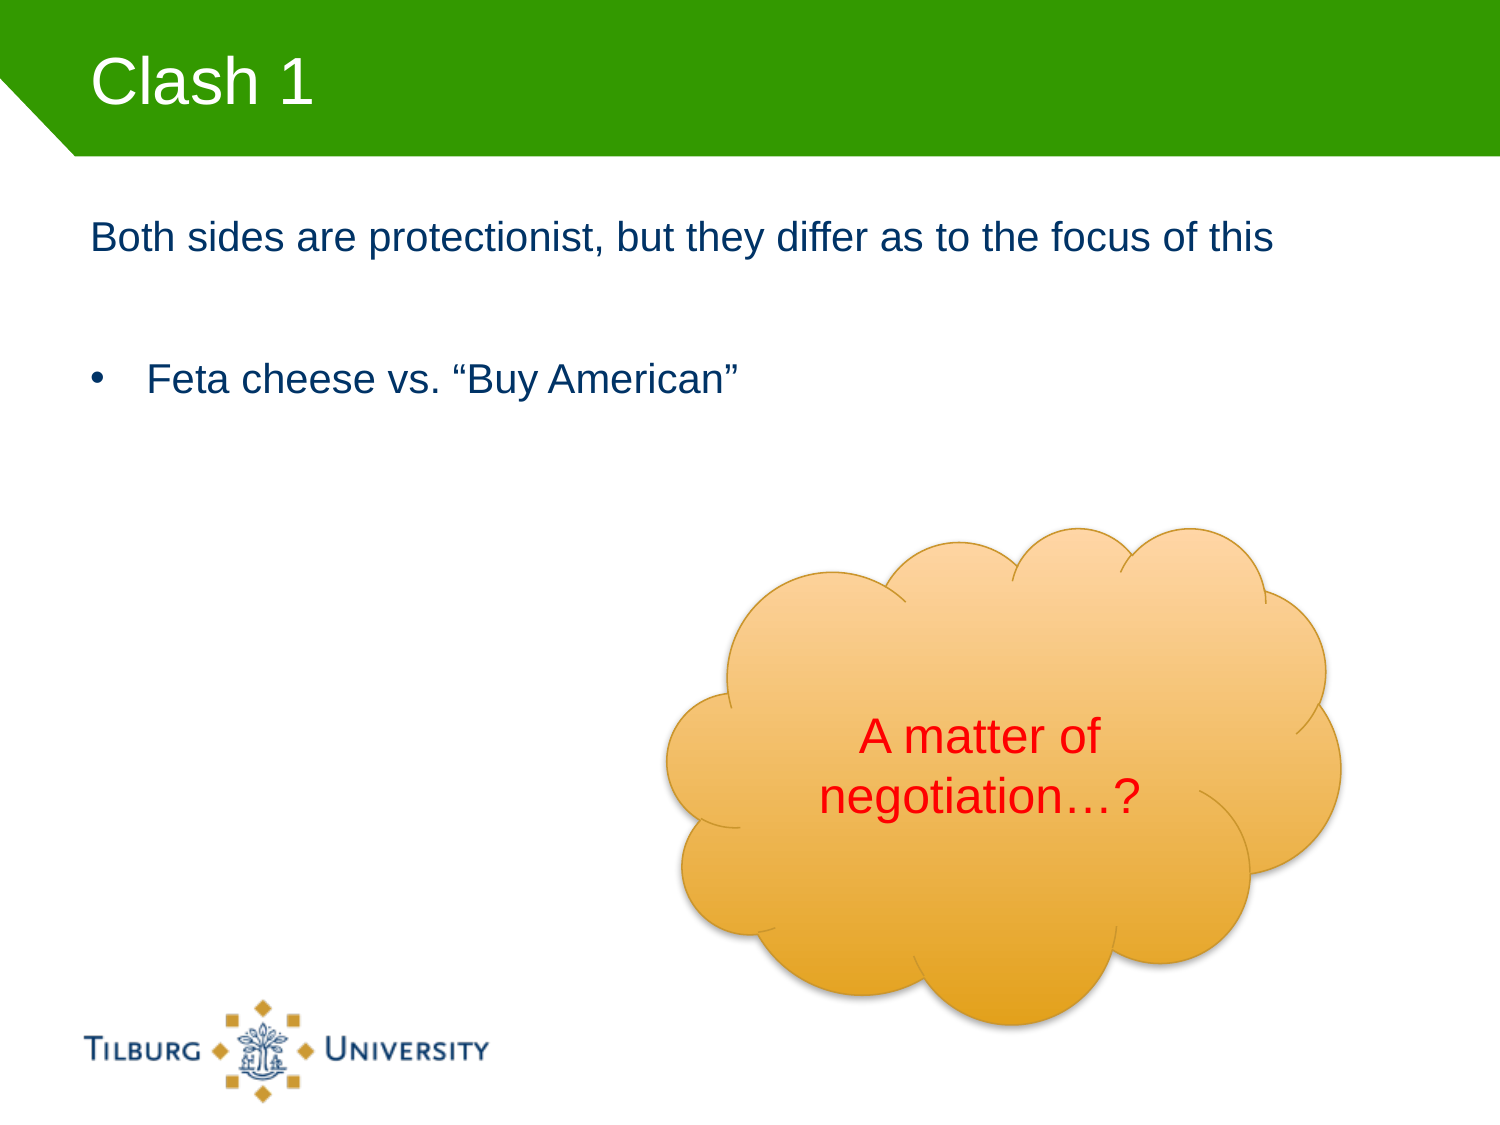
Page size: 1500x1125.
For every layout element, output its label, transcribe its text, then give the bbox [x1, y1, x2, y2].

text_box A matter of negotiation…? [665, 527, 1342, 1026]
picture [78, 994, 495, 1111]
title Clash 1 [74, 0, 1426, 157]
list Both sides are protectionist, but they differ as to the focus of this Feta cheese vs. “Buy American” [74, 202, 1426, 971]
